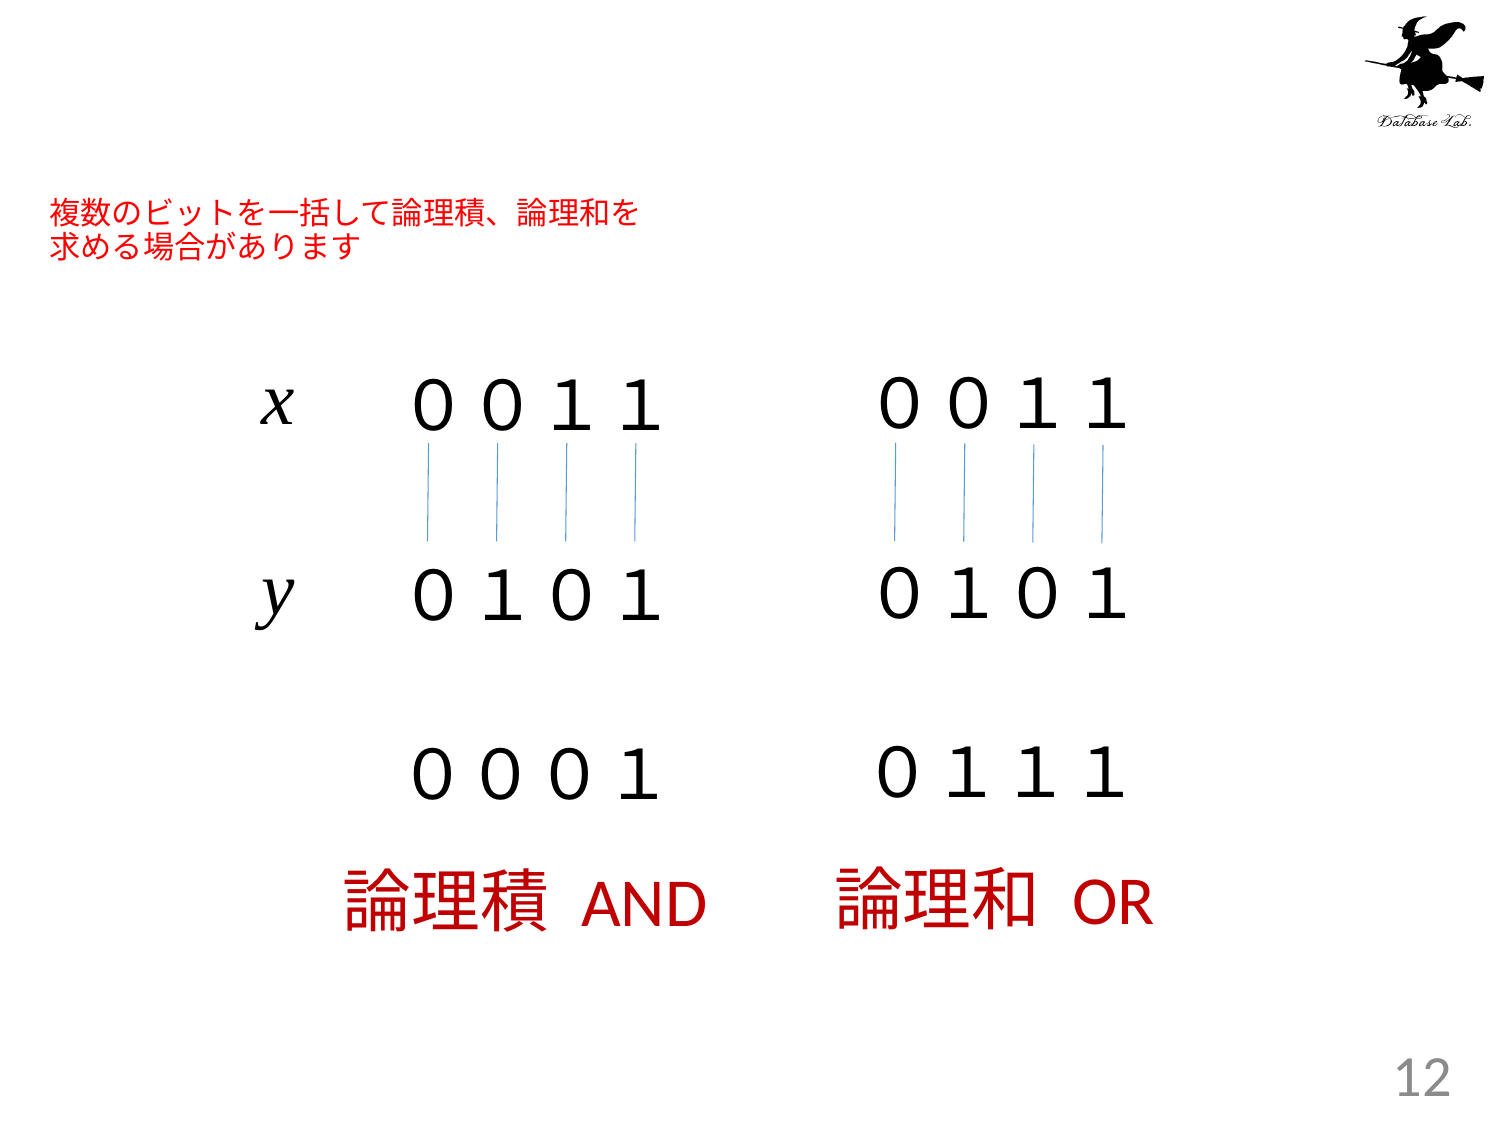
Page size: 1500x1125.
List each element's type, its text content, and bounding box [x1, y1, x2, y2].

text_box 論理積 AND [327, 850, 723, 948]
text_box ０１１１ [849, 721, 1154, 819]
text_box x [246, 341, 310, 447]
text_box ００１１ [851, 352, 1156, 450]
text_box ０１０１ [385, 543, 691, 642]
text_box y [246, 531, 310, 637]
slide_number 12 [1129, 1042, 1467, 1103]
text_box ００１１ [385, 354, 691, 452]
text_box ０１０１ [851, 542, 1156, 640]
text_box 論理和 OR [819, 848, 1171, 946]
picture [1362, 14, 1486, 130]
title 複数のビットを一括して論理積、論理和を 求める場合があります [34, 189, 1471, 274]
text_box ０００１ [383, 723, 688, 821]
